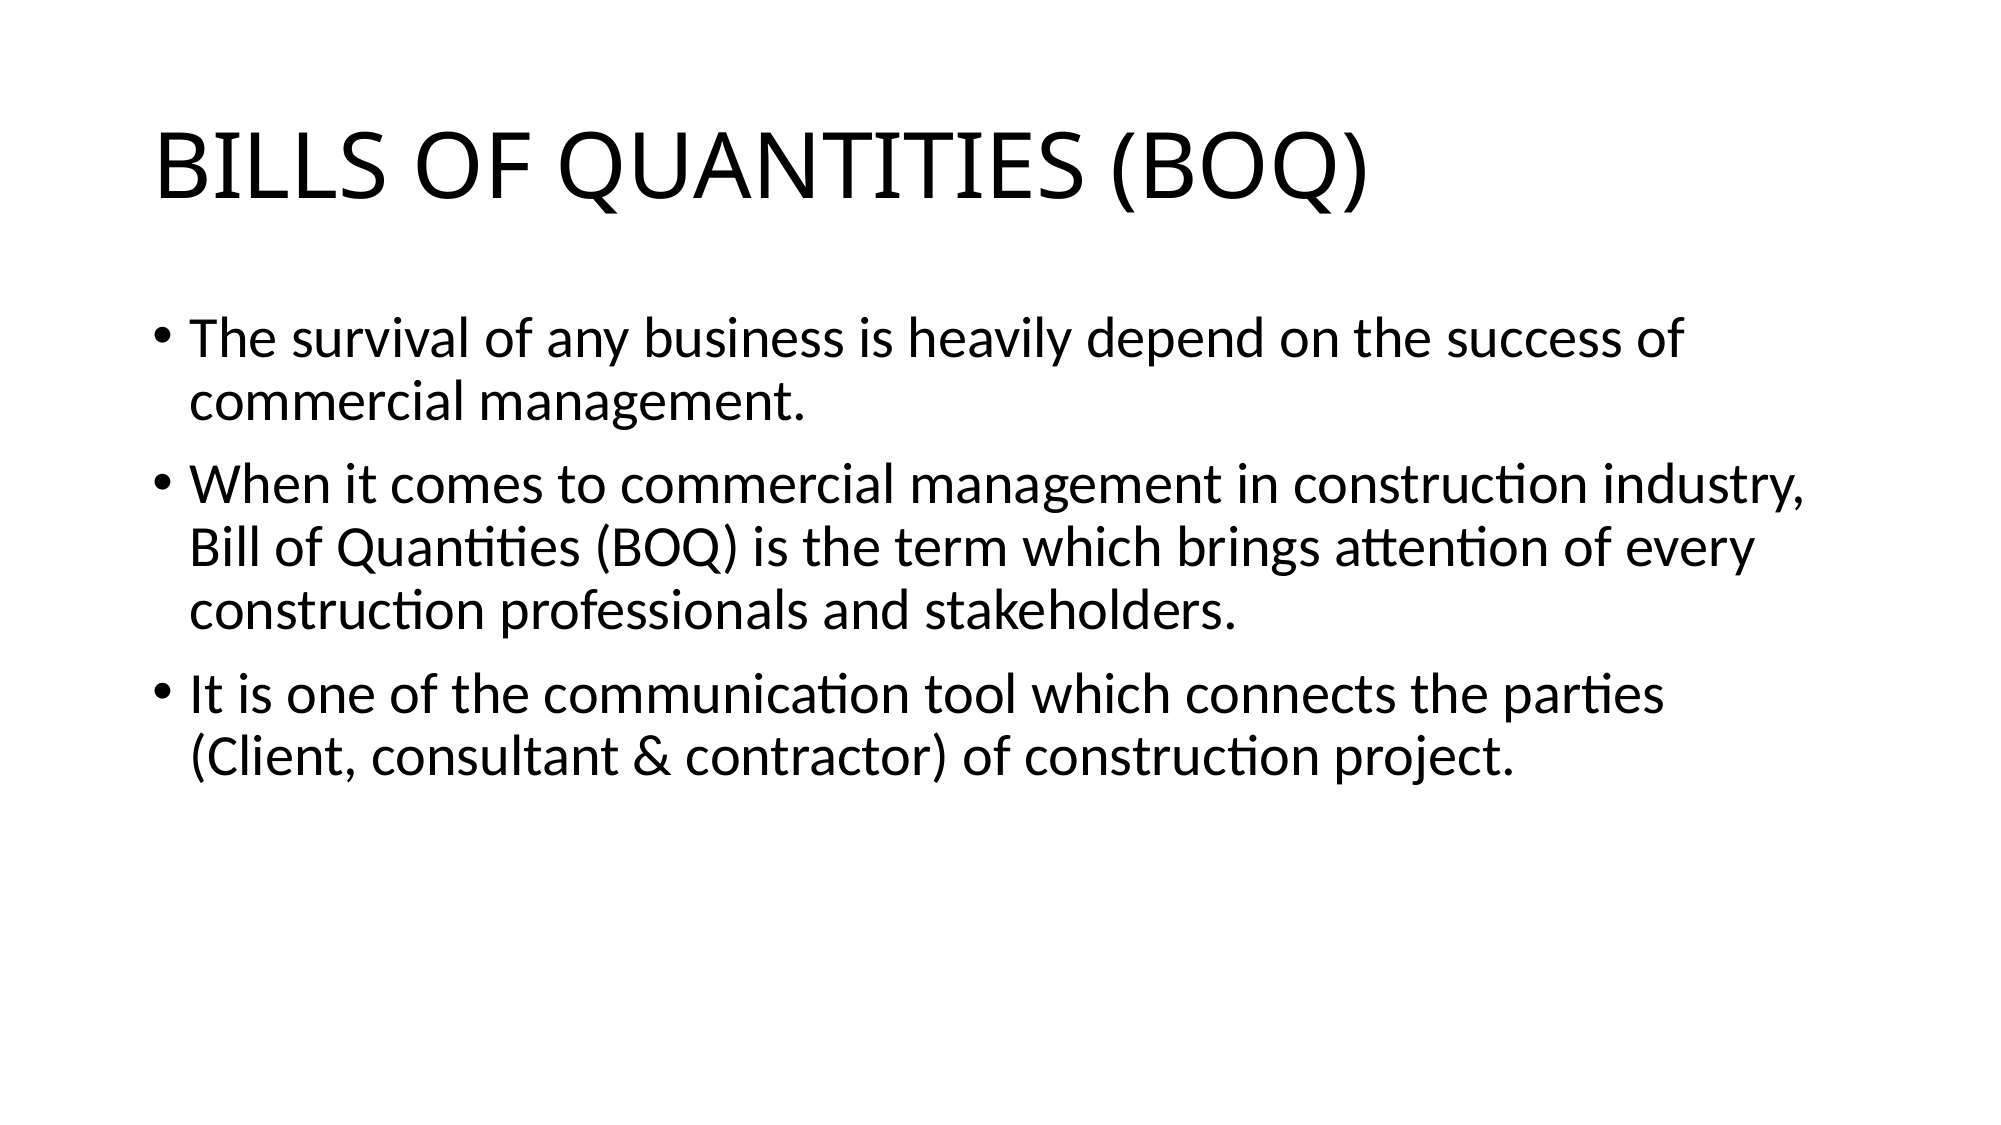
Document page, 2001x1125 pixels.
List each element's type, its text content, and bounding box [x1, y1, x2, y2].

list The survival of any business is heavily depend on the success of commercial management. When it comes to commercial management in construction industry, Bill of Quantities (BOQ) is the term which brings attention of every construction professionals and stakeholders. It is one of the communication tool which connects the parties (Client, consultant & contractor) of construction project. [137, 299, 1863, 1014]
title BILLS OF QUANTITIES (BOQ) [137, 59, 1863, 278]
